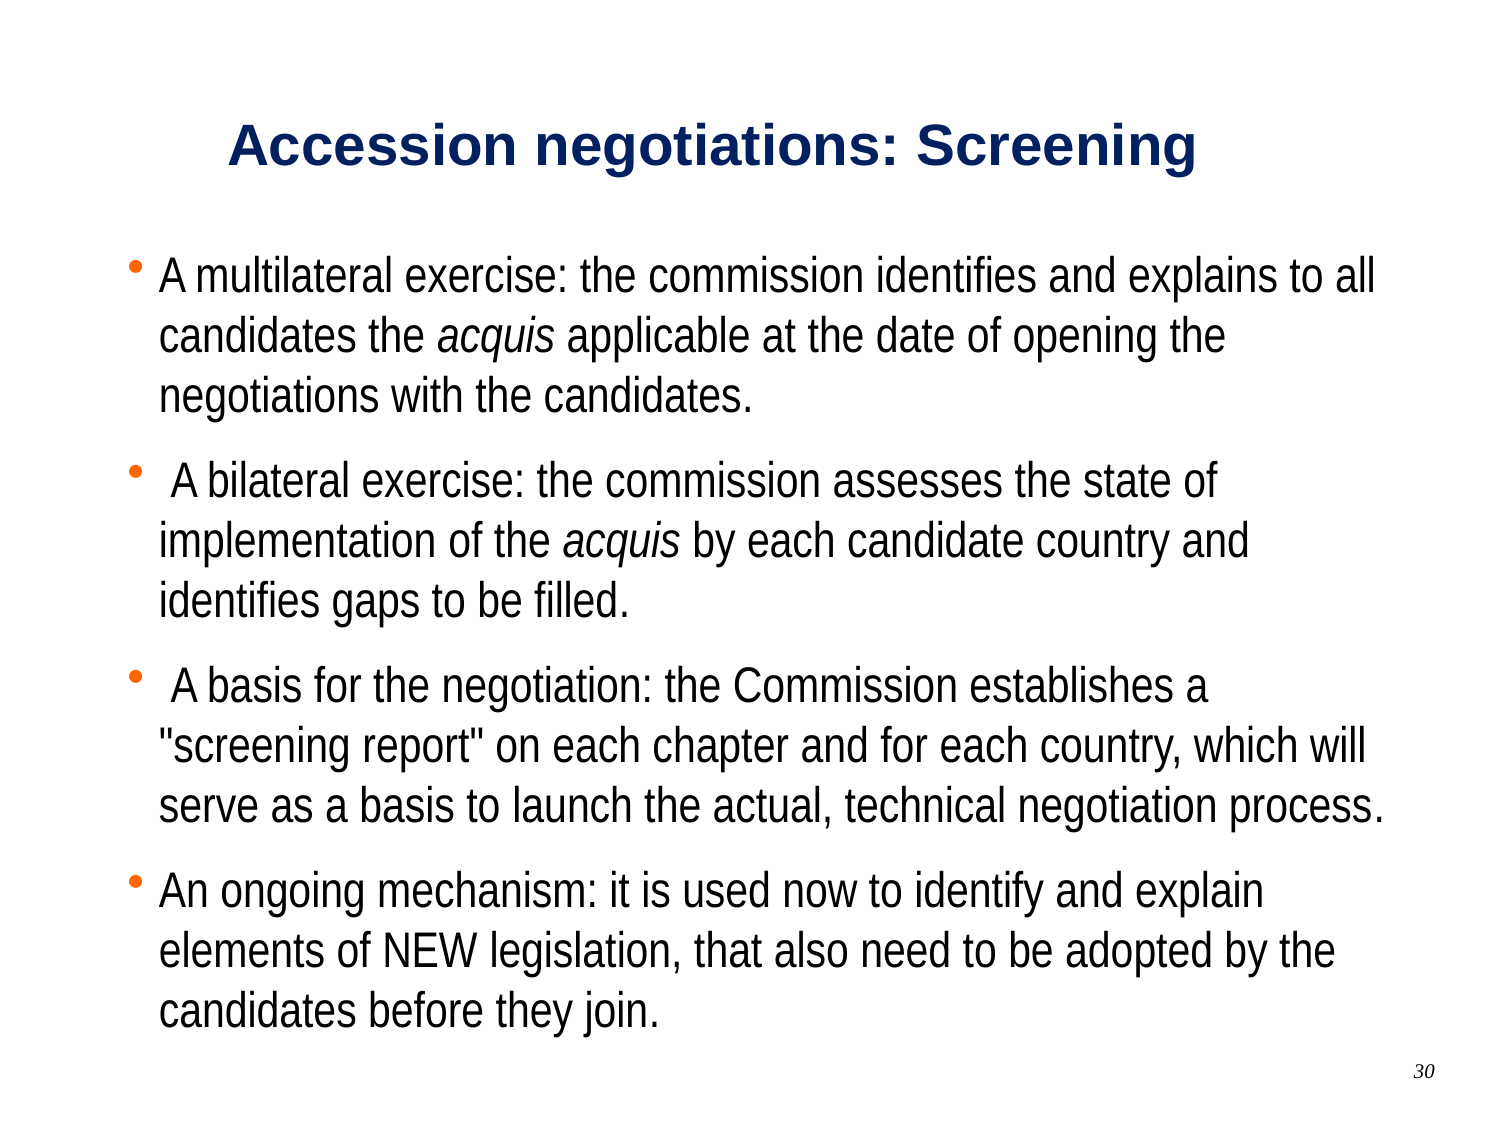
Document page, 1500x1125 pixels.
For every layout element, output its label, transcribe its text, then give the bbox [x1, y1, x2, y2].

text_box Accession negotiations: Screening [212, 54, 1425, 230]
text_box A multilateral exercise: the commission identifies and explains to all candidates the acquis applicable at the date of opening the negotiations with the candidates. A bilateral exercise: the commission assesses the state of implementation of the acquis by each candidate country and identifies gaps to be filled. A basis for the negotiation: the Commission establishes a "screening report" on each chapter and for each country, which will serve as a basis to launch the actual, technical negotiation process. An ongoing mechanism: it is used now to identify and explain elements of NEW legislation, that also need to be adopted by the candidates before they join. [112, 235, 1425, 1118]
slide_number 30 [1137, 1050, 1450, 1125]
